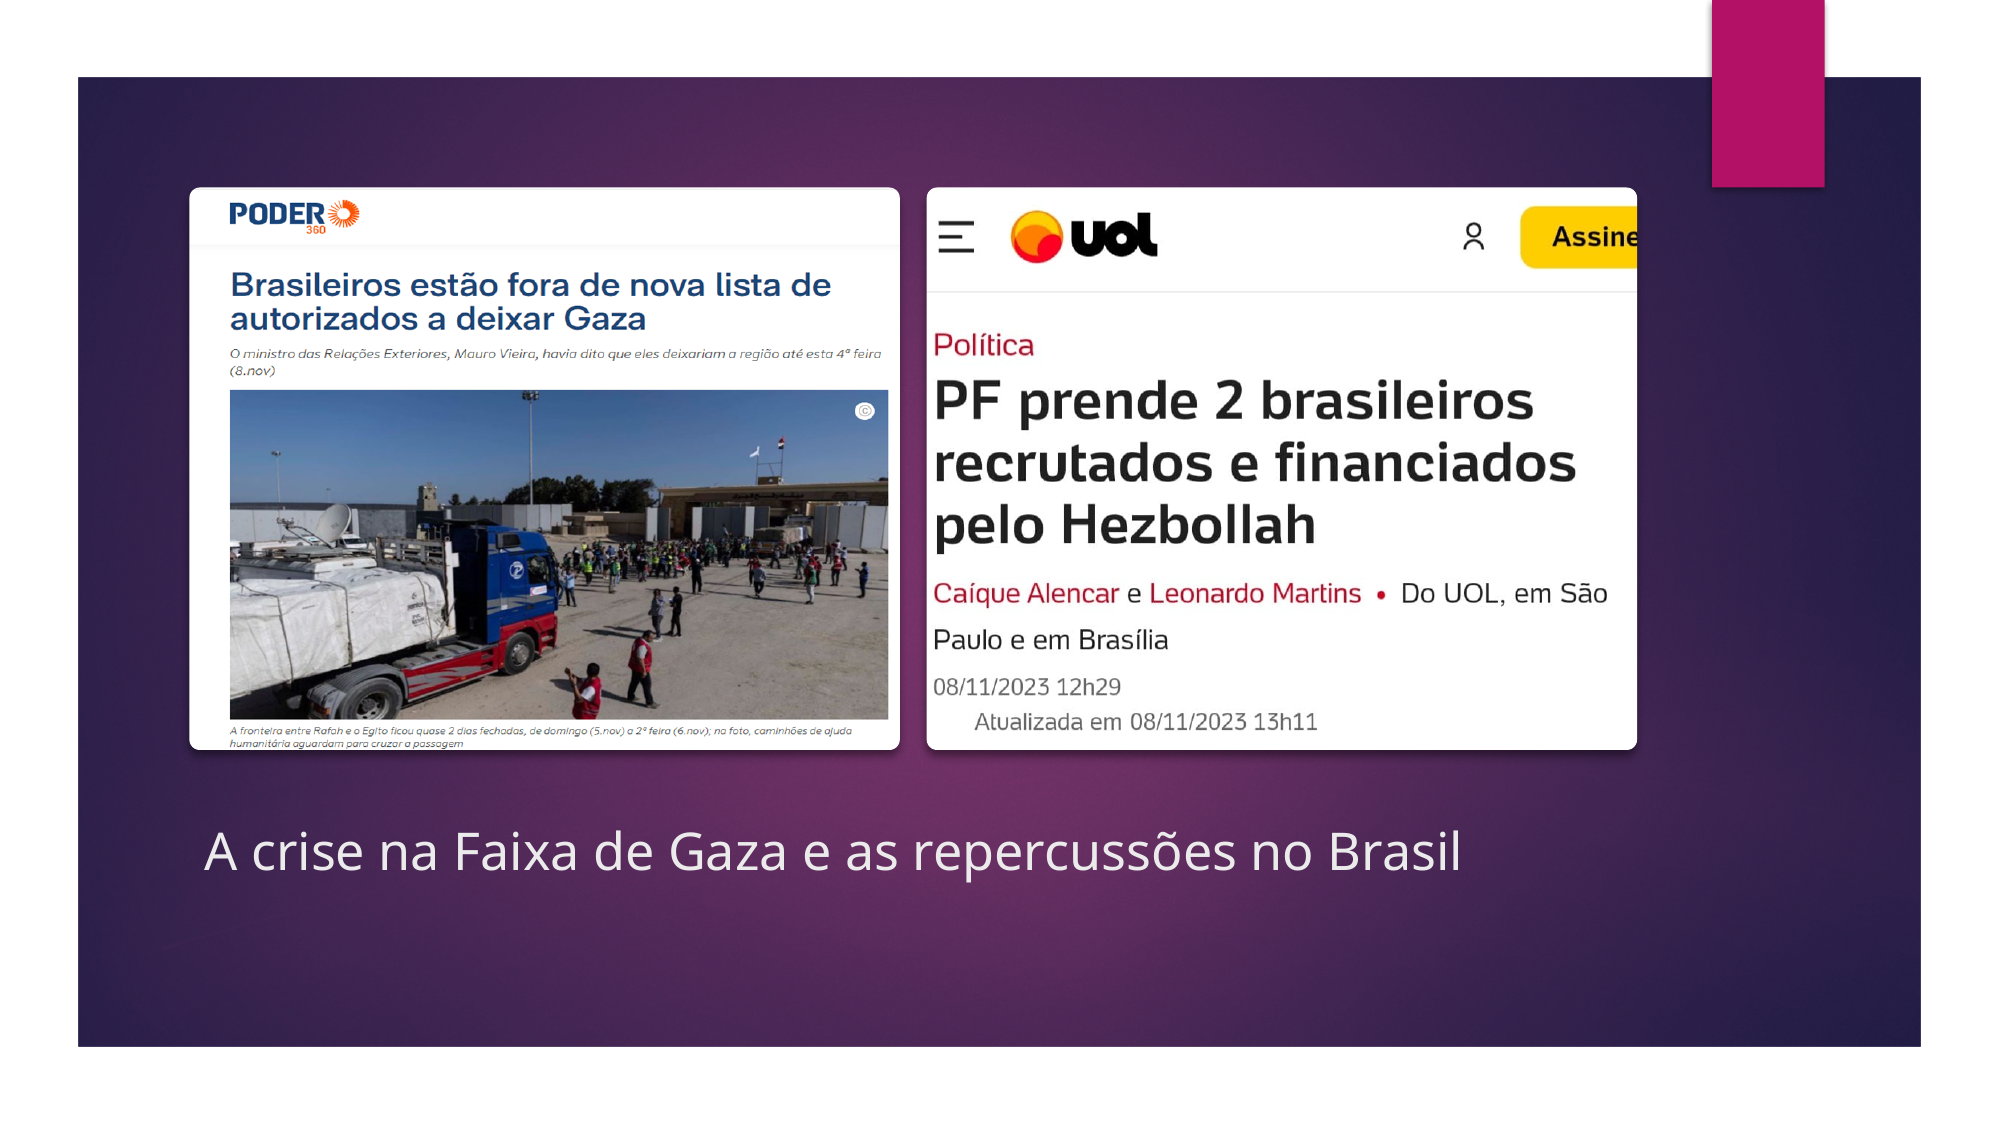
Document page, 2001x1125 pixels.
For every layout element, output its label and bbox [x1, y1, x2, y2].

picture [189, 187, 901, 751]
list [926, 187, 1638, 751]
text_box [0, 0, 2000, 1125]
